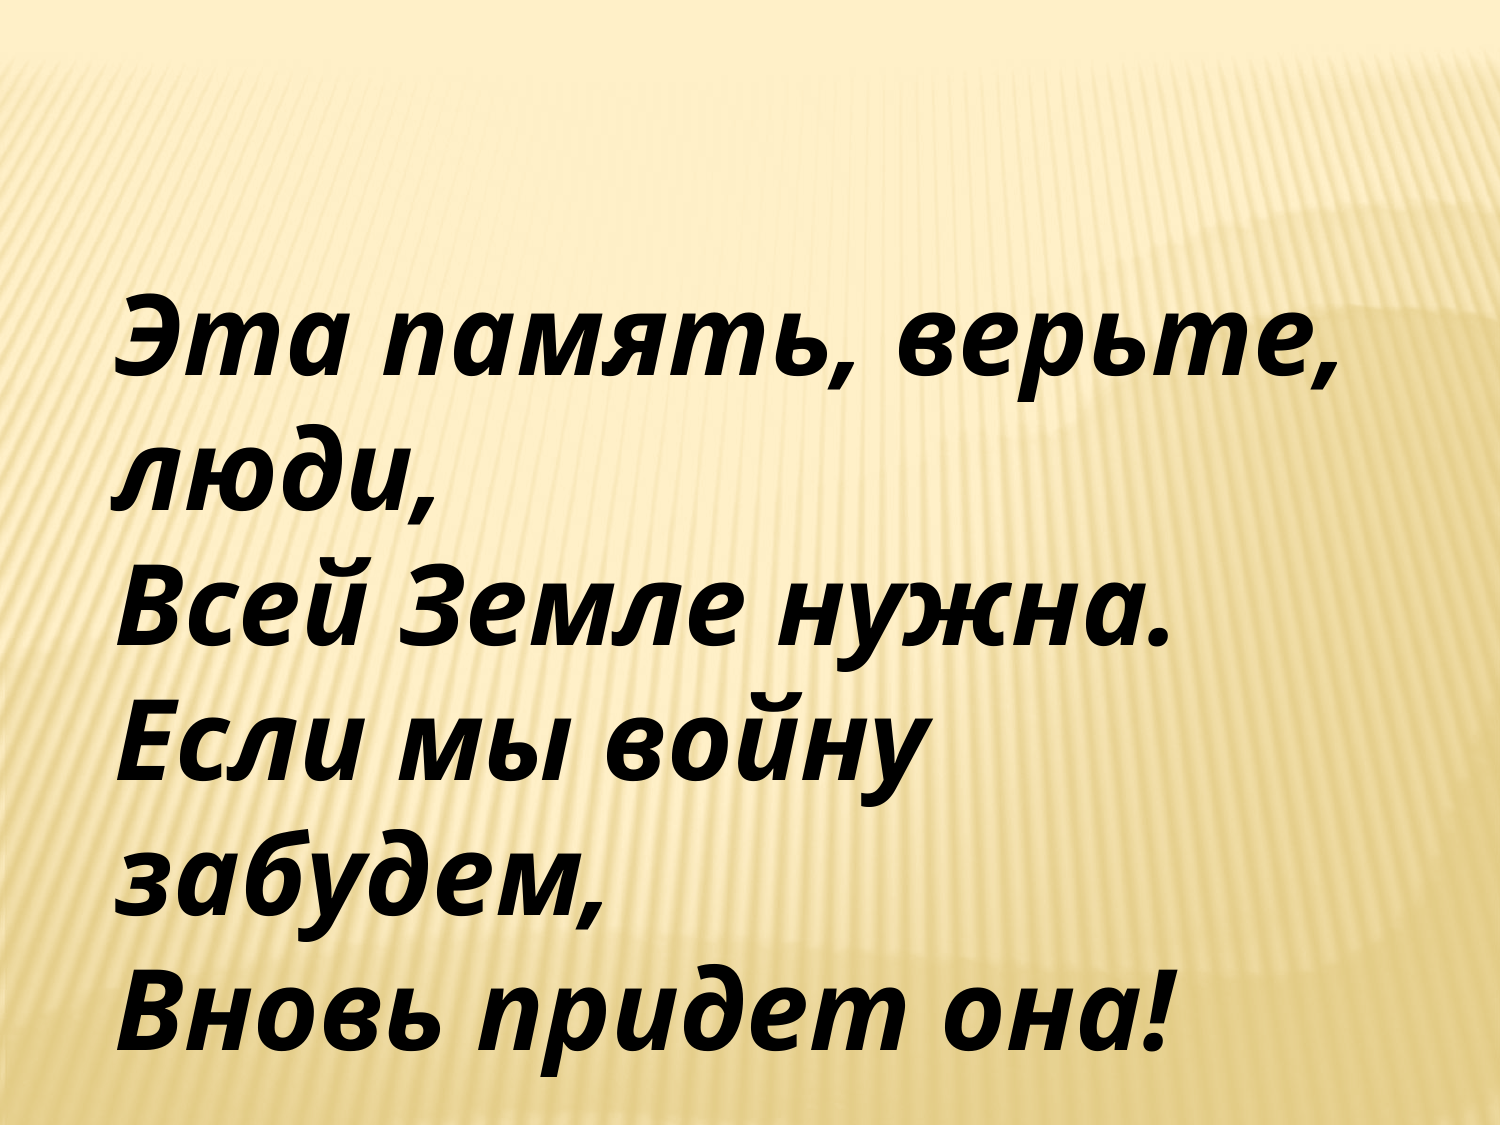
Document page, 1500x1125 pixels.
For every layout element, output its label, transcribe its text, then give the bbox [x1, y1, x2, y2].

text_box Эта память, верьте, люди, Всей Земле нужна. Если мы войну забудем, Вновь придет она! [100, 255, 1439, 1081]
